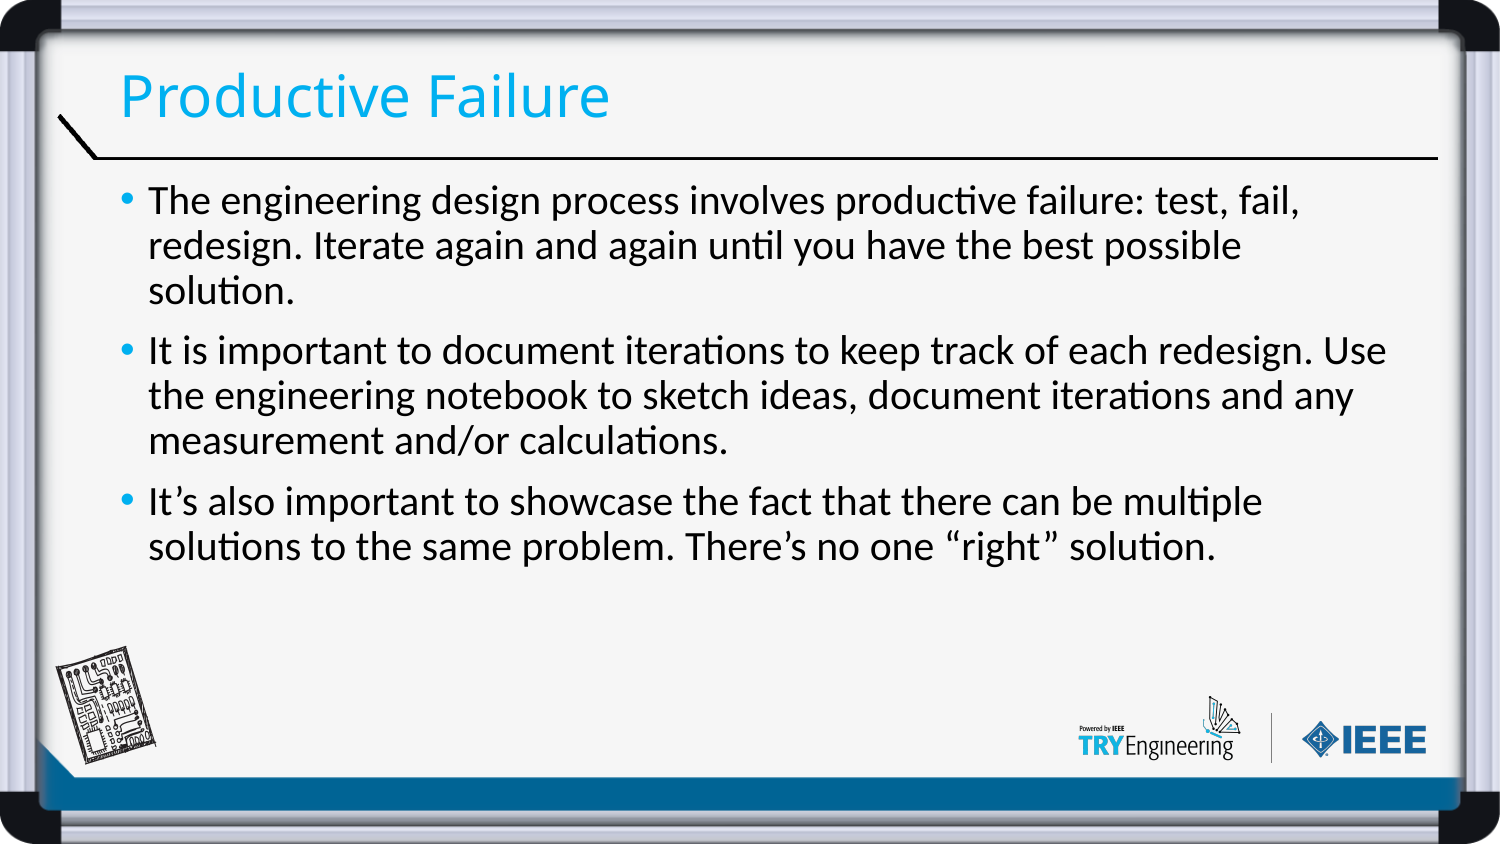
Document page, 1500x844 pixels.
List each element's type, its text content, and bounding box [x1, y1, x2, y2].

title Productive Failure [104, 42, 1408, 156]
list The engineering design process involves productive failure: test, fail, redesign. Iterate again and again until you have the best possible solution. It is important to document iterations to keep track of each redesign. Use the engineering notebook to sketch ideas, document iterations and any measurement and/or calculations. It’s also important to showcase the fact that there can be multiple solutions to the same problem. There’s no one “right” solution. [104, 170, 1408, 675]
picture [0, 0, 1500, 844]
